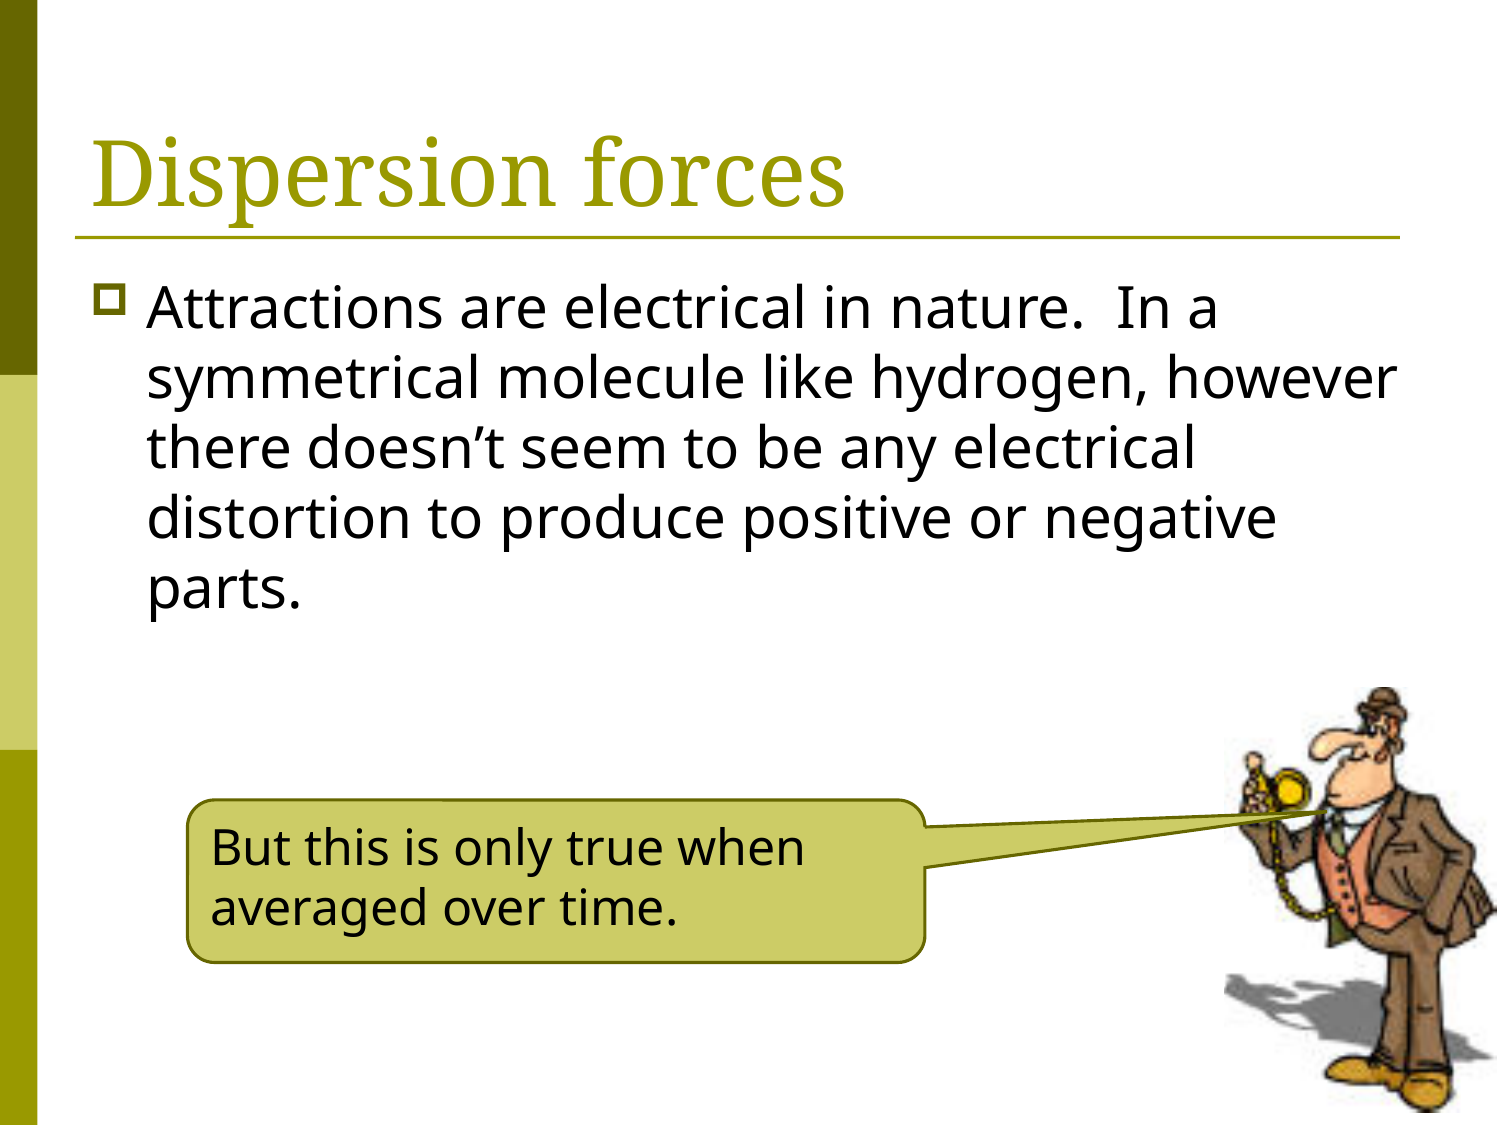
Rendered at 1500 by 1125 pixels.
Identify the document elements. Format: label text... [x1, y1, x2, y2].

list Attractions are electrical in nature. In a symmetrical molecule like hydrogen, however there doesn’t seem to be any electrical distortion to produce positive or negative parts. [75, 262, 1425, 1006]
text_box But this is only true when averaged over time. [187, 799, 1219, 963]
title Dispersion forces [75, 45, 1425, 233]
picture [1224, 687, 1497, 1113]
